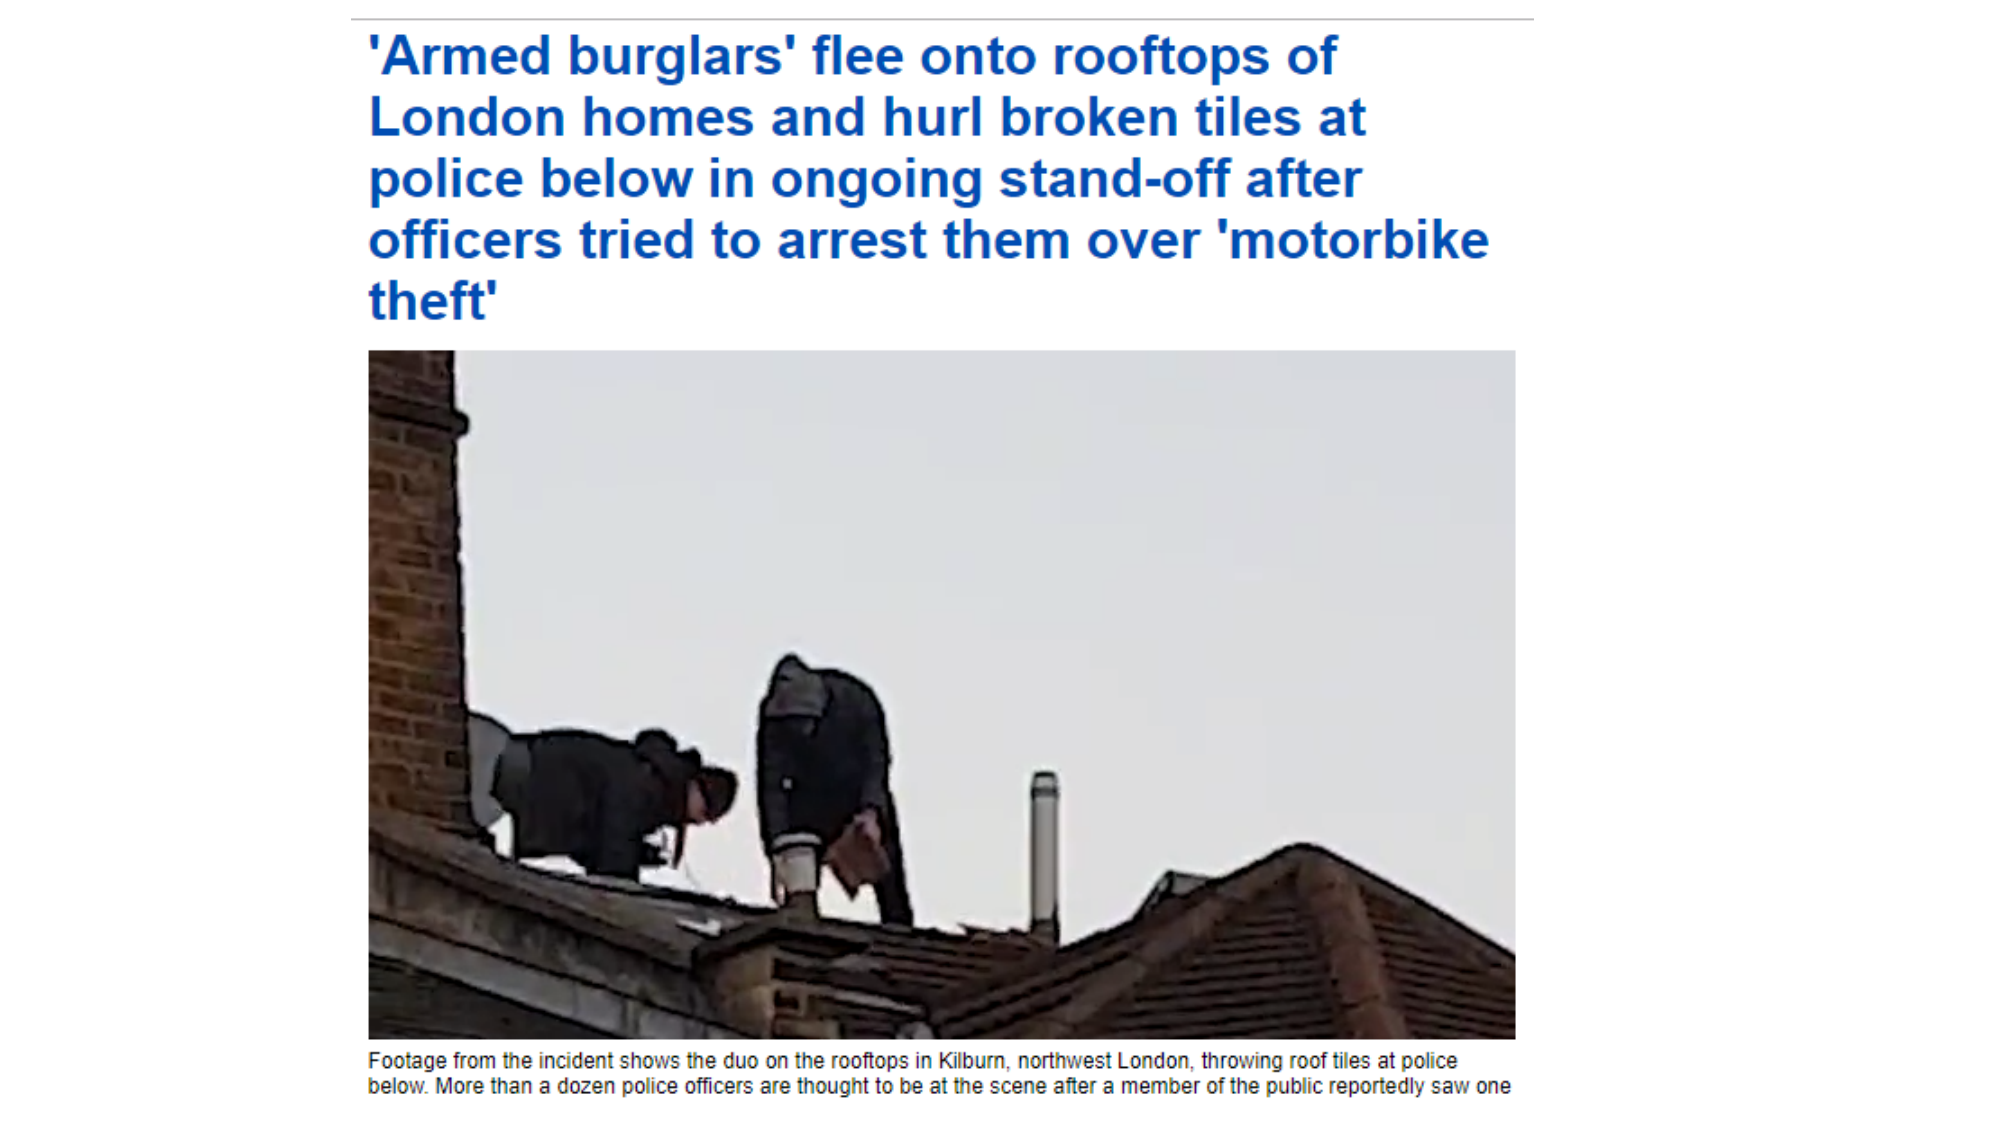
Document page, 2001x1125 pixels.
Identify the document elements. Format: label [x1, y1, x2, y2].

picture [351, 17, 1534, 1103]
